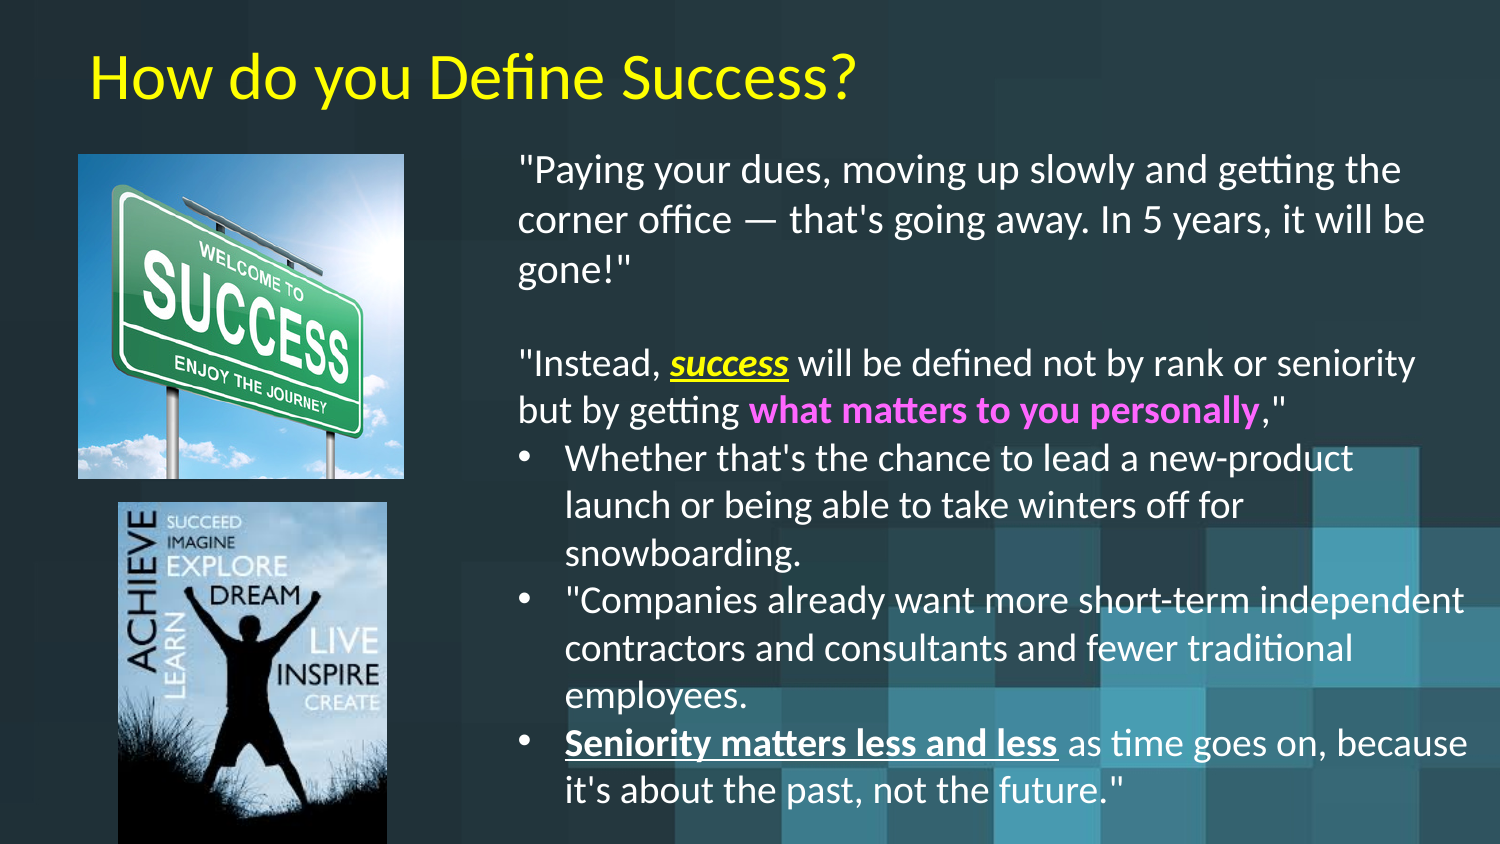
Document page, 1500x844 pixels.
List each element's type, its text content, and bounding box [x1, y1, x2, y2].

picture [0, 0, 1500, 844]
text_box "Paying your dues, moving up slowly and getting the corner office — that's going away. In 5 years, it will be gone!" "Instead, success will be defined not by rank or seniority but by getting what matters to you personally," Whether that's the chance to lead a new-product launch or being able to take winters off for snowboarding. "Companies already want more short-term independent contractors and consultants and fewer traditional employees. Seniority matters less and less as time goes on, because it's about the past, not the future." [502, 134, 1484, 819]
title How do you Define Success? [75, 25, 1425, 161]
